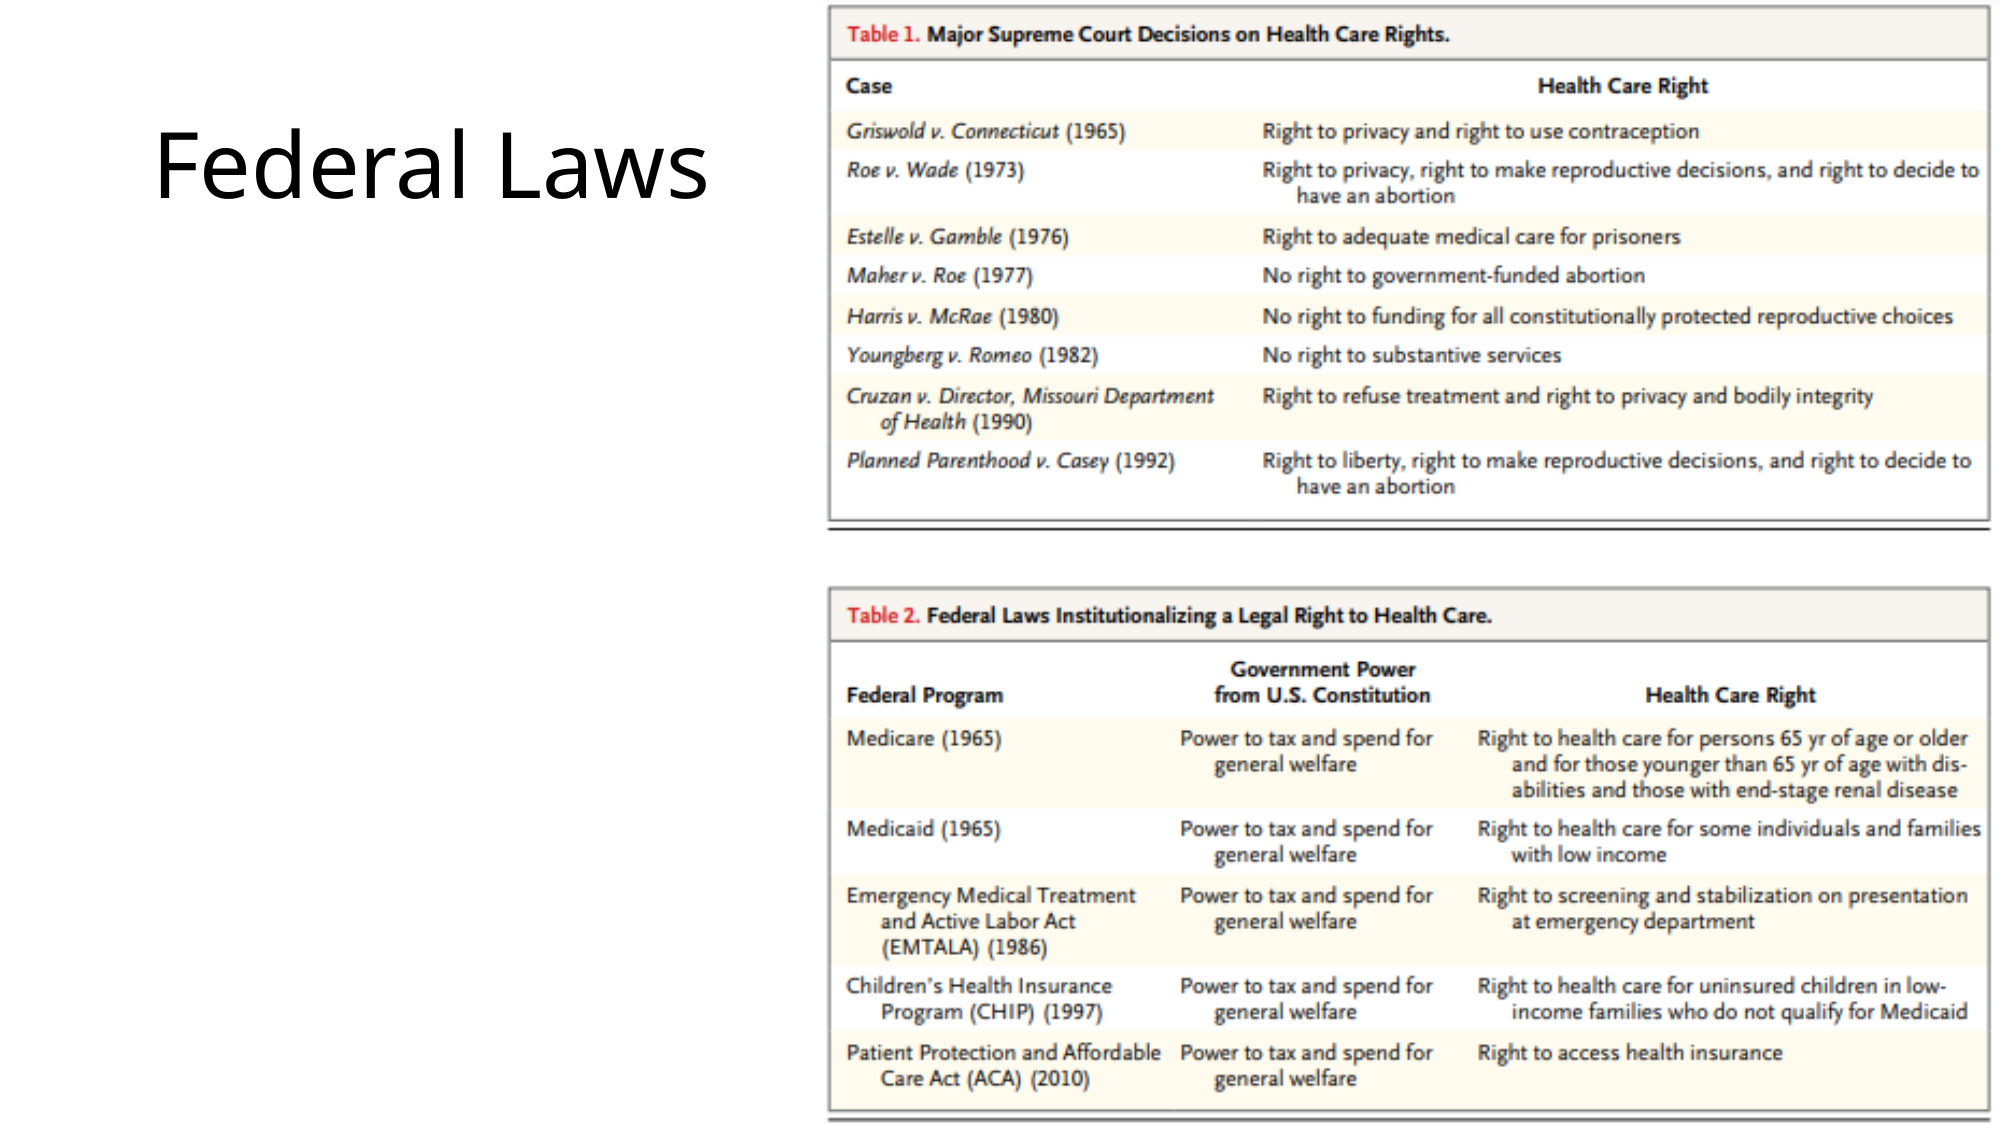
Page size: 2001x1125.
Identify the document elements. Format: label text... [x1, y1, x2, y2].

title Federal Laws [137, 59, 823, 278]
picture [823, 0, 2000, 1125]
